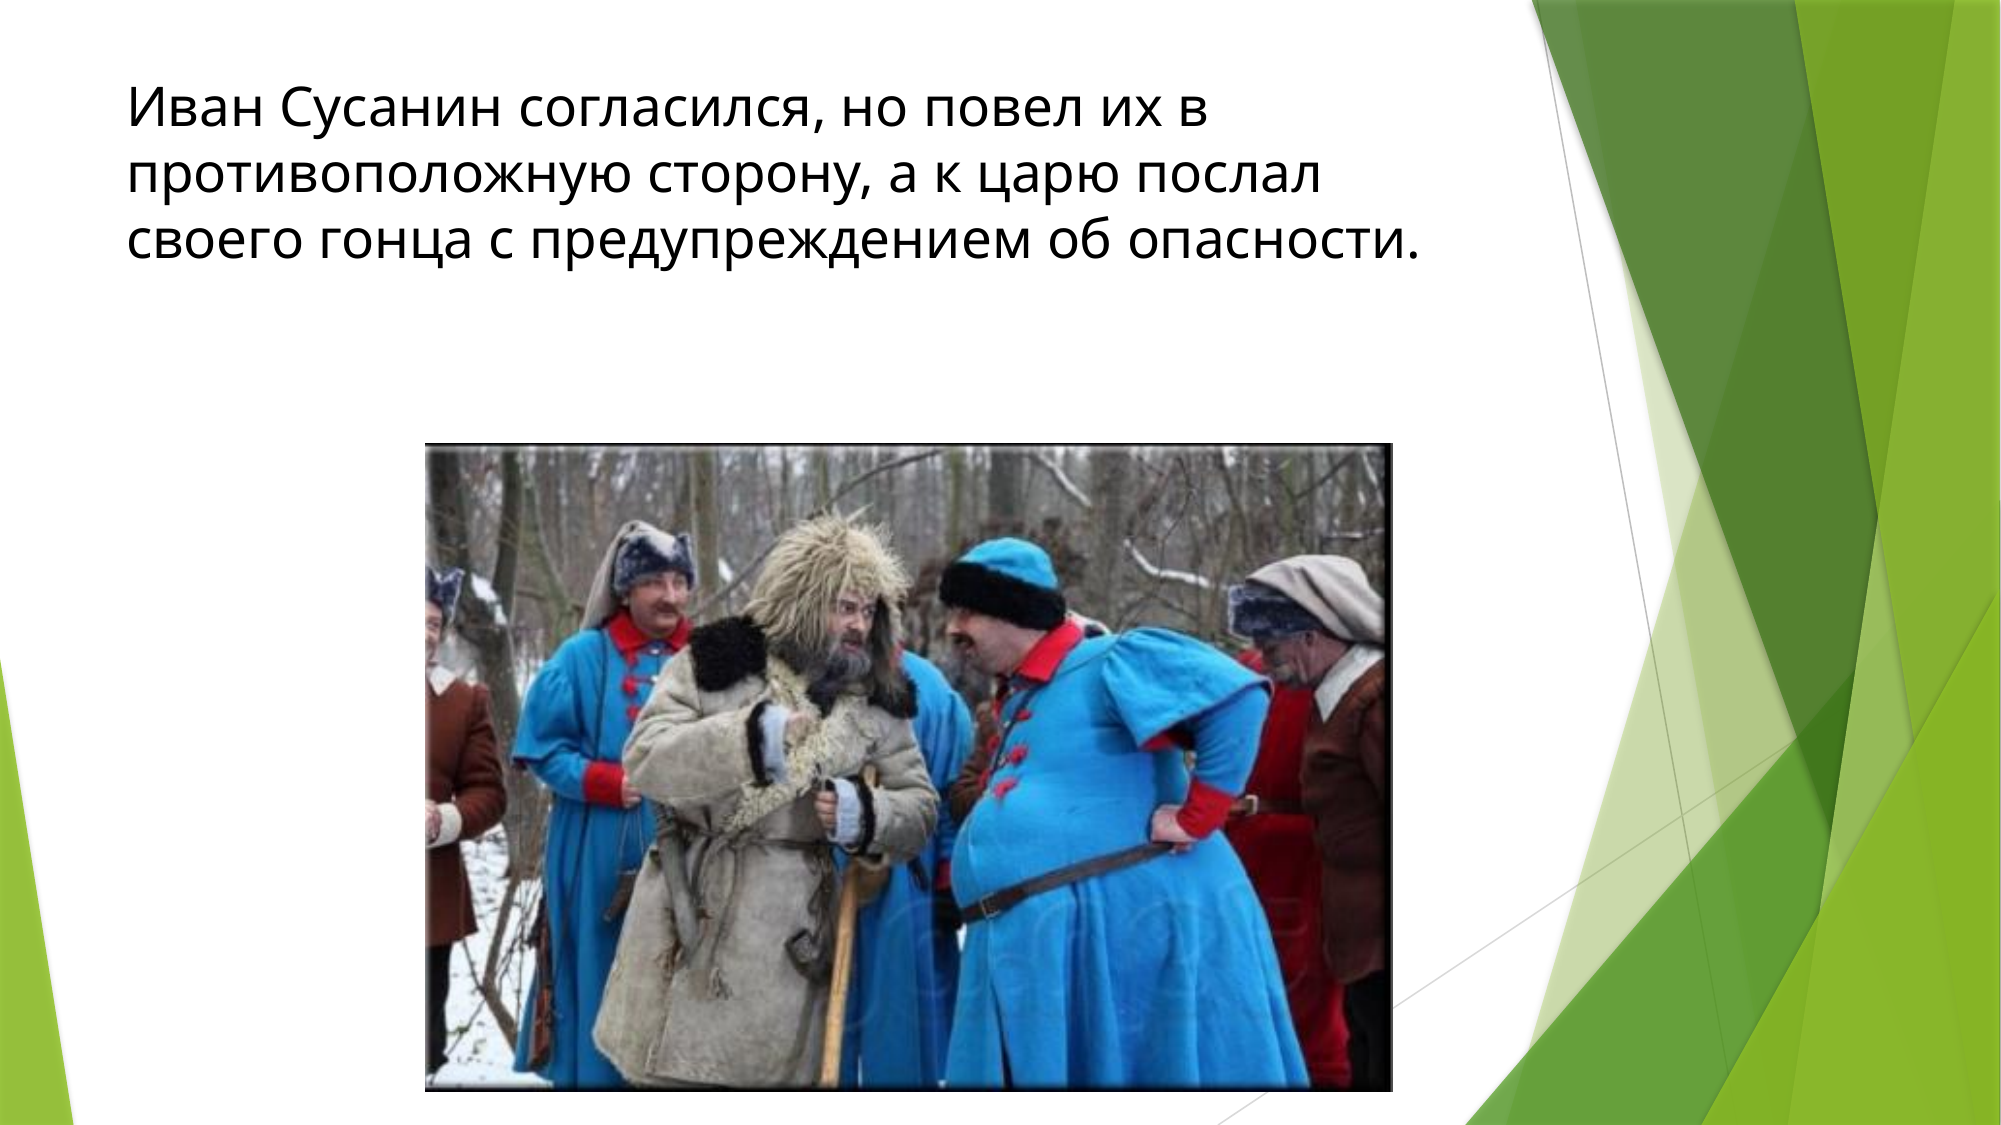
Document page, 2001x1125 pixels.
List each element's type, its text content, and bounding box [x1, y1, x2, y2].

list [425, 442, 1393, 1092]
title Иван Сусанин согласился, но повел их в противоположную сторону, а к царю послал своего гонца с предупреждением об опасности. [111, 64, 1522, 317]
